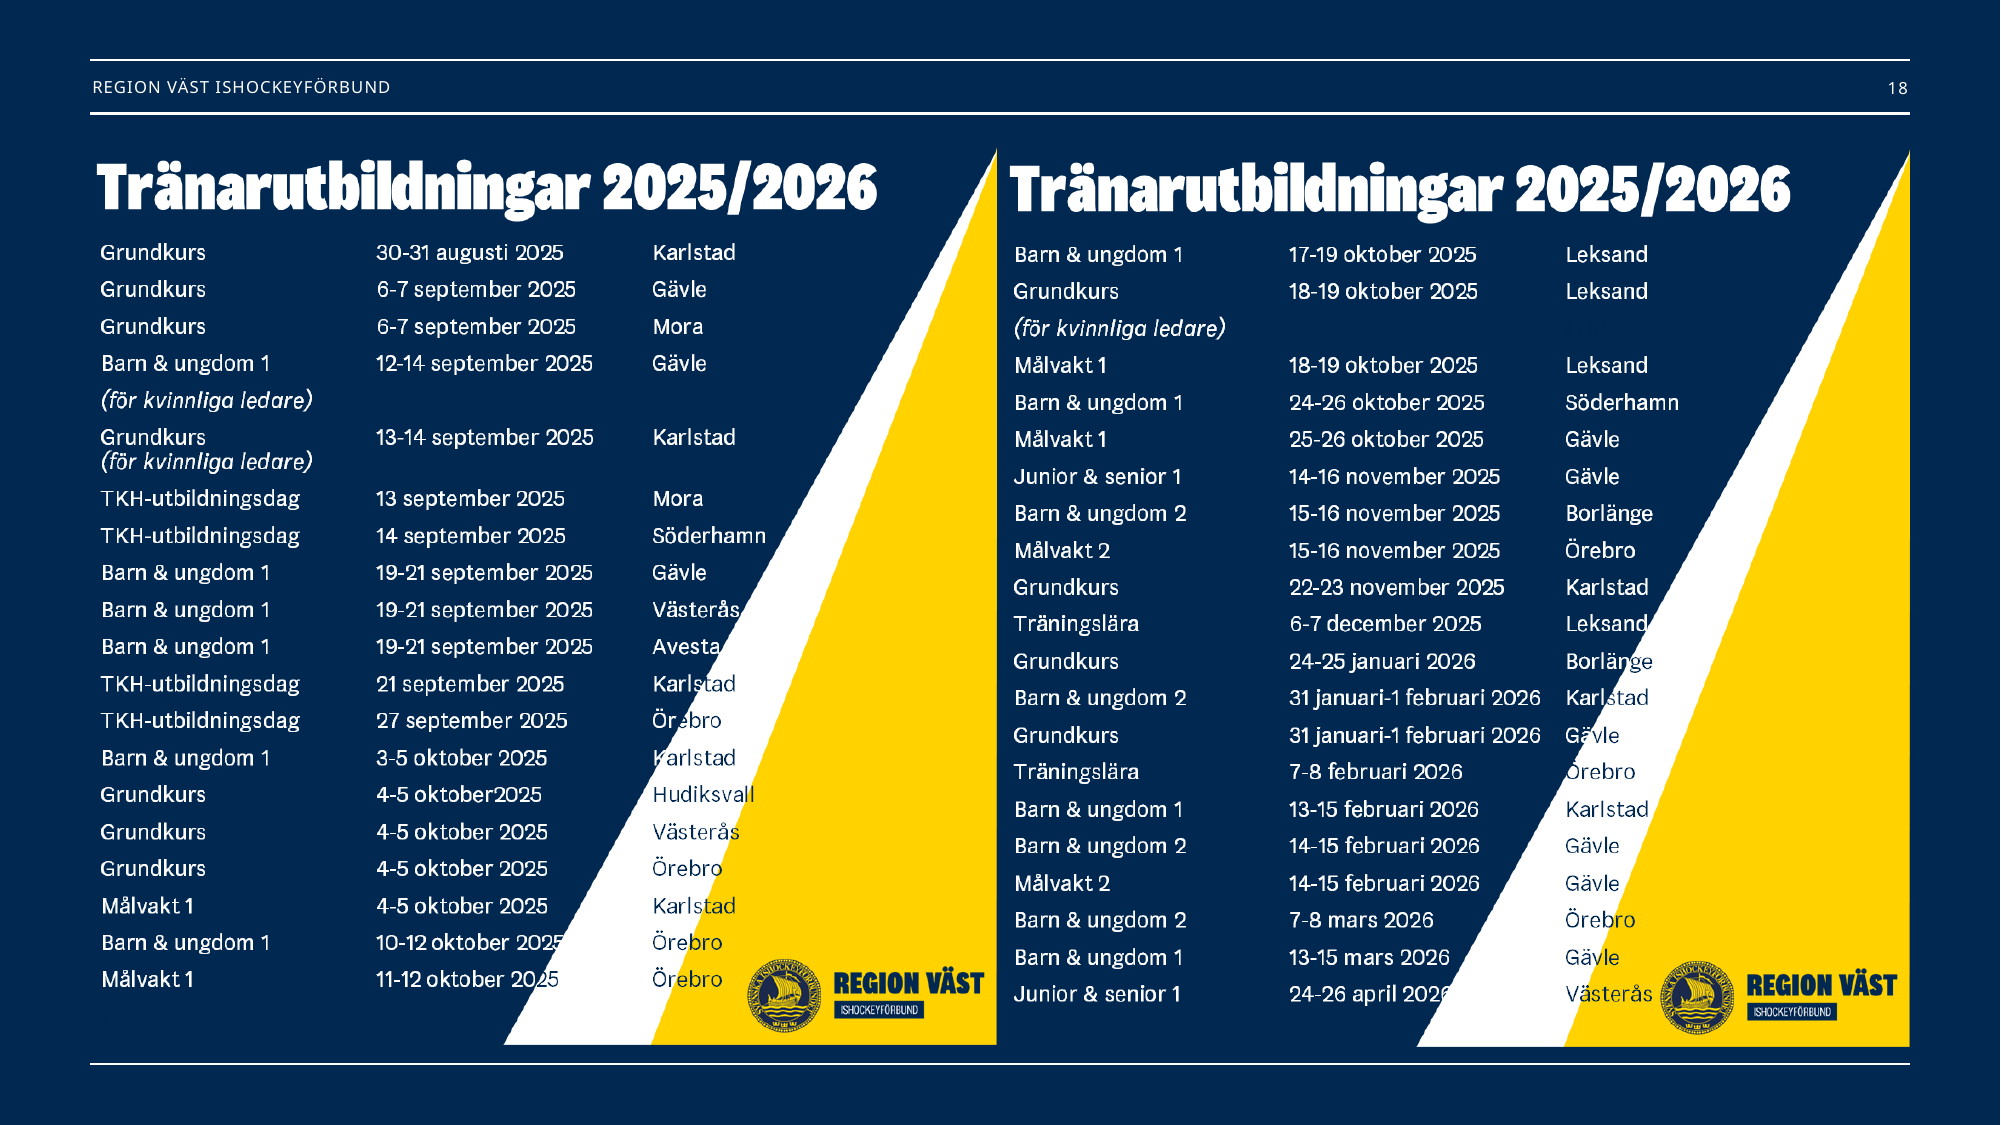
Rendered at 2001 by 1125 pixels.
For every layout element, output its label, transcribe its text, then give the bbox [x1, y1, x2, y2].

slide_number 18 [1774, 60, 1908, 112]
footer [1023, 60, 1597, 112]
picture [78, 126, 1910, 1047]
